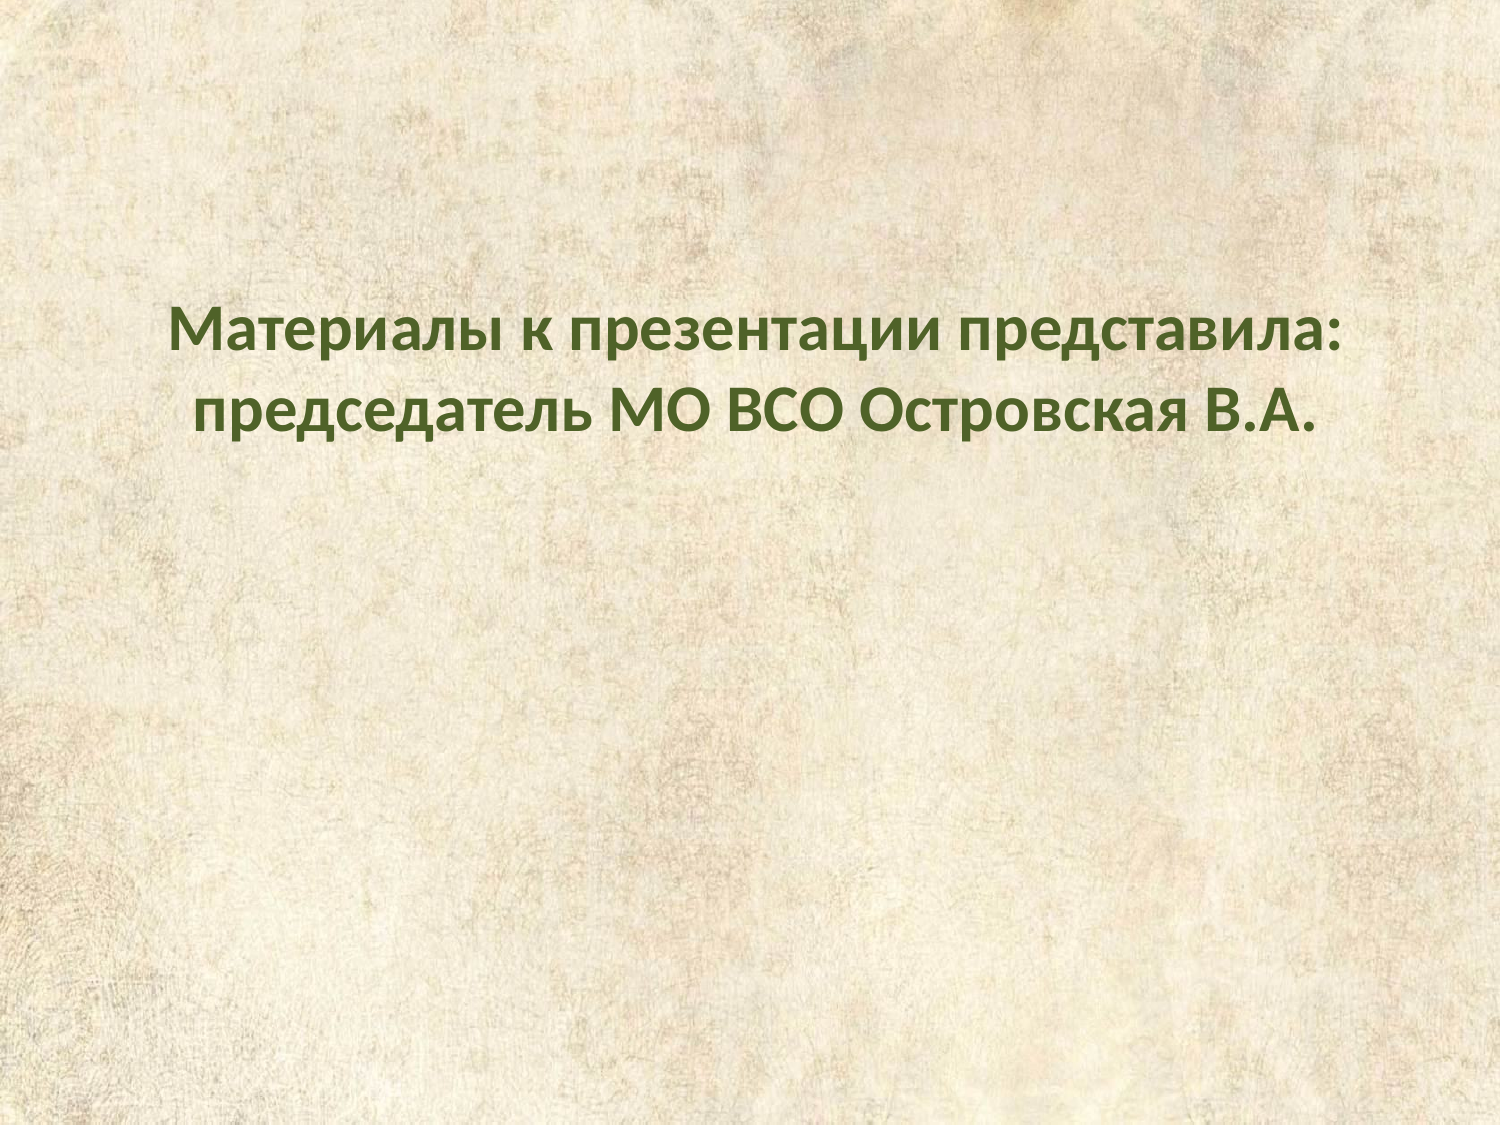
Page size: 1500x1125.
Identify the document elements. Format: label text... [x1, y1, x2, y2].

picture [0, 0, 1500, 1125]
title Материалы к презентации представила: председатель МО ВСО Островская В.А. [70, 187, 1442, 622]
